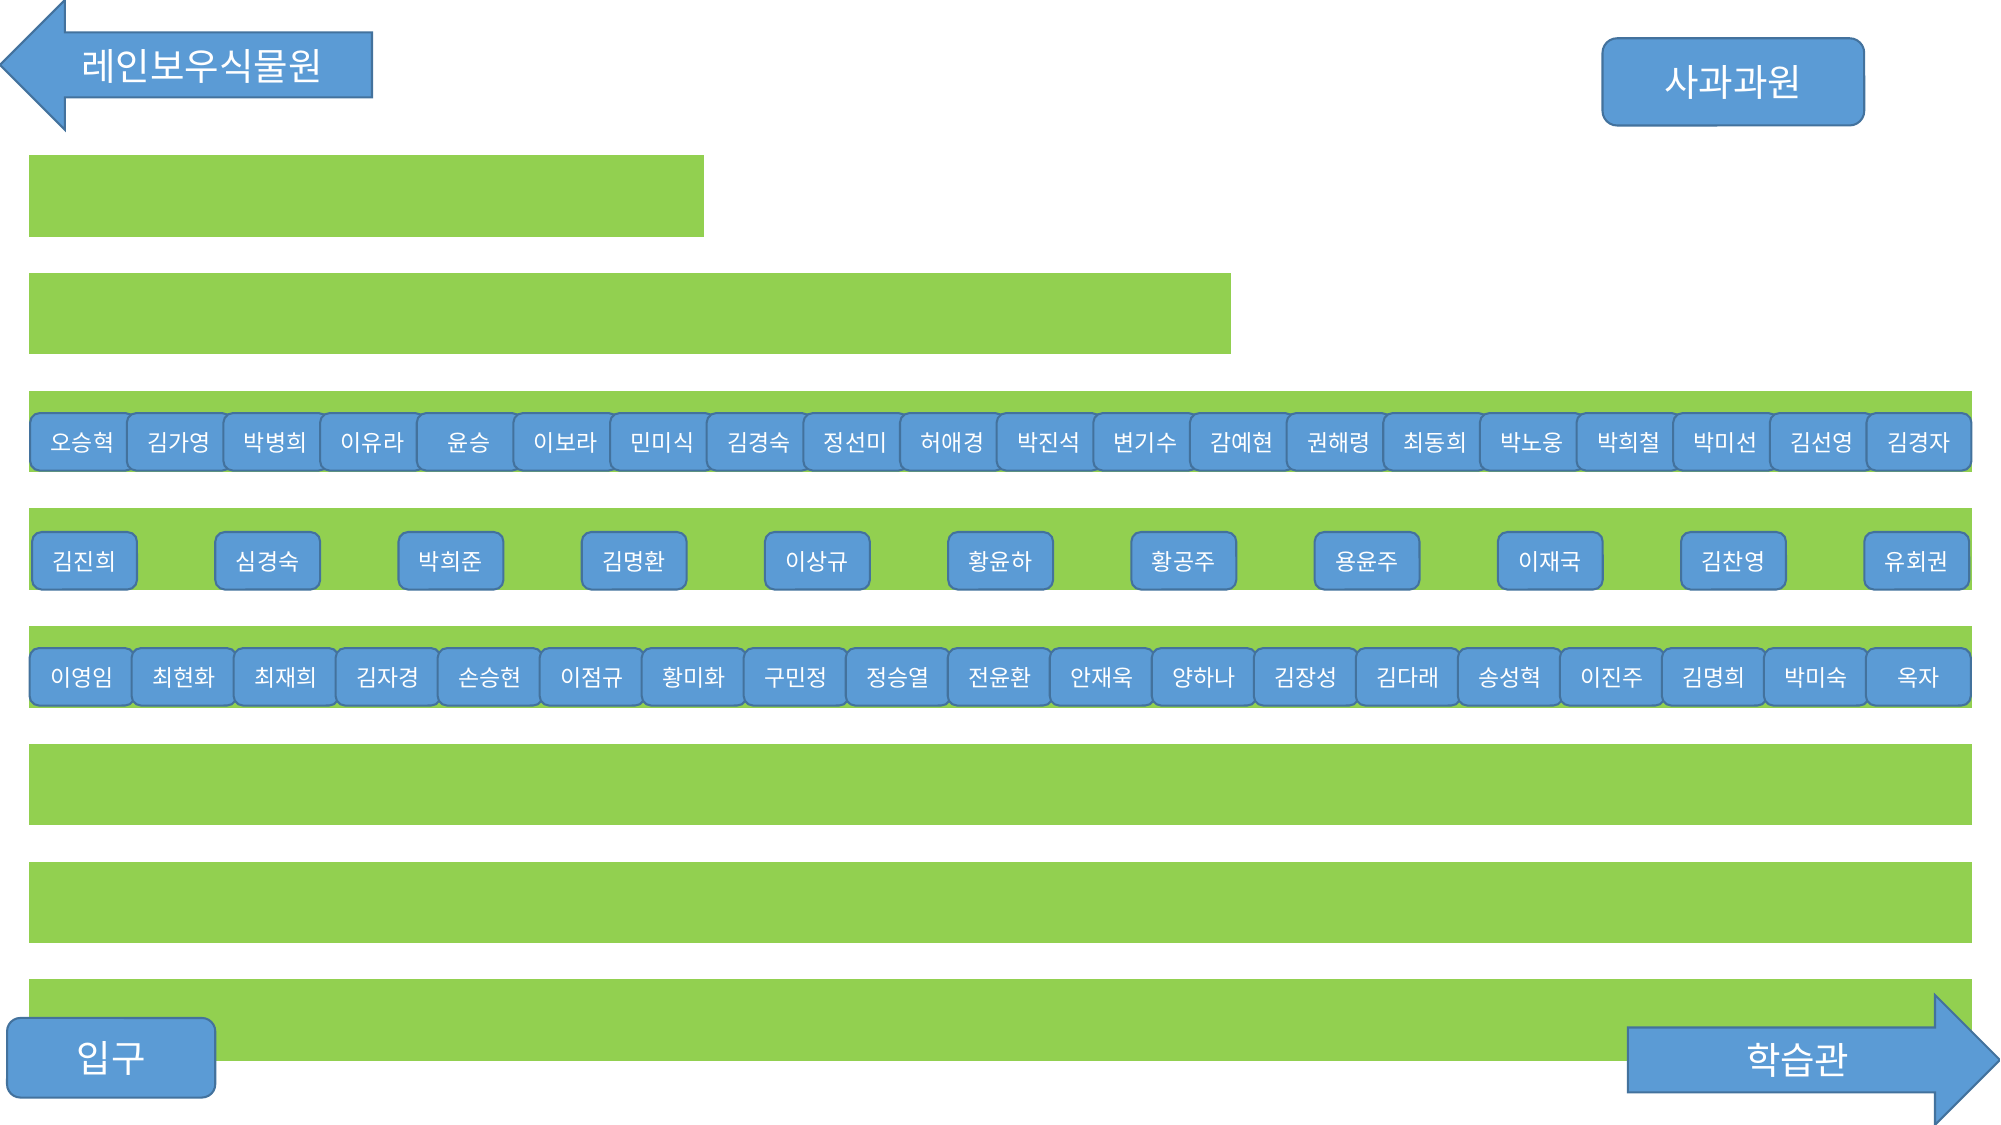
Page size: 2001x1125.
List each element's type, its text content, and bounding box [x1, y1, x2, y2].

text_box 김경자 [1865, 412, 1973, 472]
text_box 레인보우식물원 [0, 0, 374, 133]
text_box 옥자 [1864, 647, 1972, 707]
text_box 김선영 [1768, 412, 1870, 472]
text_box 이보라 [512, 412, 614, 472]
text_box 정선미 [802, 412, 904, 472]
text_box 박병희 [222, 412, 324, 472]
text_box 민미식 [609, 412, 710, 472]
text_box 김명환 [580, 530, 688, 591]
text_box 김명희 [1660, 647, 1765, 707]
text_box 심경숙 [214, 530, 322, 591]
text_box [29, 744, 1972, 825]
text_box 전윤환 [946, 647, 1051, 707]
text_box 이진주 [1558, 647, 1663, 707]
text_box 황윤하 [947, 530, 1055, 591]
text_box 김찬영 [1680, 530, 1788, 591]
text_box 허애경 [898, 412, 1000, 472]
text_box 황공주 [1130, 530, 1238, 591]
text_box 학습관 [1626, 992, 2000, 1125]
text_box 용윤주 [1313, 530, 1421, 591]
text_box 김자경 [334, 647, 439, 707]
text_box 최현화 [130, 647, 235, 707]
text_box 박미선 [1672, 412, 1773, 472]
text_box 권해령 [1285, 412, 1387, 472]
text_box 오승혁 [29, 412, 130, 472]
text_box 박미숙 [1762, 647, 1867, 707]
text_box 김경숙 [705, 412, 807, 472]
text_box 입구 [5, 1016, 217, 1099]
text_box 김다래 [1354, 647, 1459, 707]
text_box 박희준 [397, 530, 505, 591]
text_box 이재국 [1496, 530, 1604, 591]
text_box 이유라 [319, 412, 420, 472]
text_box [29, 391, 1972, 419]
text_box 황미화 [640, 647, 745, 707]
text_box [29, 508, 1972, 590]
text_box [29, 626, 1972, 654]
text_box [29, 155, 704, 237]
text_box 송성혁 [1456, 647, 1561, 707]
text_box 이상규 [763, 530, 871, 591]
text_box 김가영 [125, 412, 227, 472]
text_box 최동희 [1382, 412, 1483, 472]
text_box 안재욱 [1048, 647, 1153, 707]
text_box 김장성 [1252, 647, 1357, 707]
text_box 최재희 [232, 647, 337, 707]
text_box 구민정 [742, 647, 847, 707]
text_box [29, 862, 1972, 943]
text_box 유회권 [1863, 530, 1971, 591]
text_box [29, 700, 1972, 708]
text_box 사과과원 [1601, 37, 1866, 127]
text_box [29, 979, 1972, 1061]
text_box [29, 465, 37, 472]
text_box 이점규 [538, 647, 643, 707]
text_box 윤승 [415, 412, 517, 472]
text_box [29, 273, 1231, 354]
text_box 박진석 [995, 412, 1097, 472]
text_box 정승열 [844, 647, 949, 707]
text_box 박노웅 [1478, 412, 1580, 472]
text_box 이영임 [28, 647, 133, 707]
text_box 감예현 [1188, 412, 1290, 472]
text_box 김진희 [31, 530, 139, 591]
text_box 손승현 [436, 647, 541, 707]
text_box 양하나 [1150, 647, 1255, 707]
text_box 변기수 [1092, 412, 1193, 472]
text_box 박희철 [1575, 412, 1677, 472]
